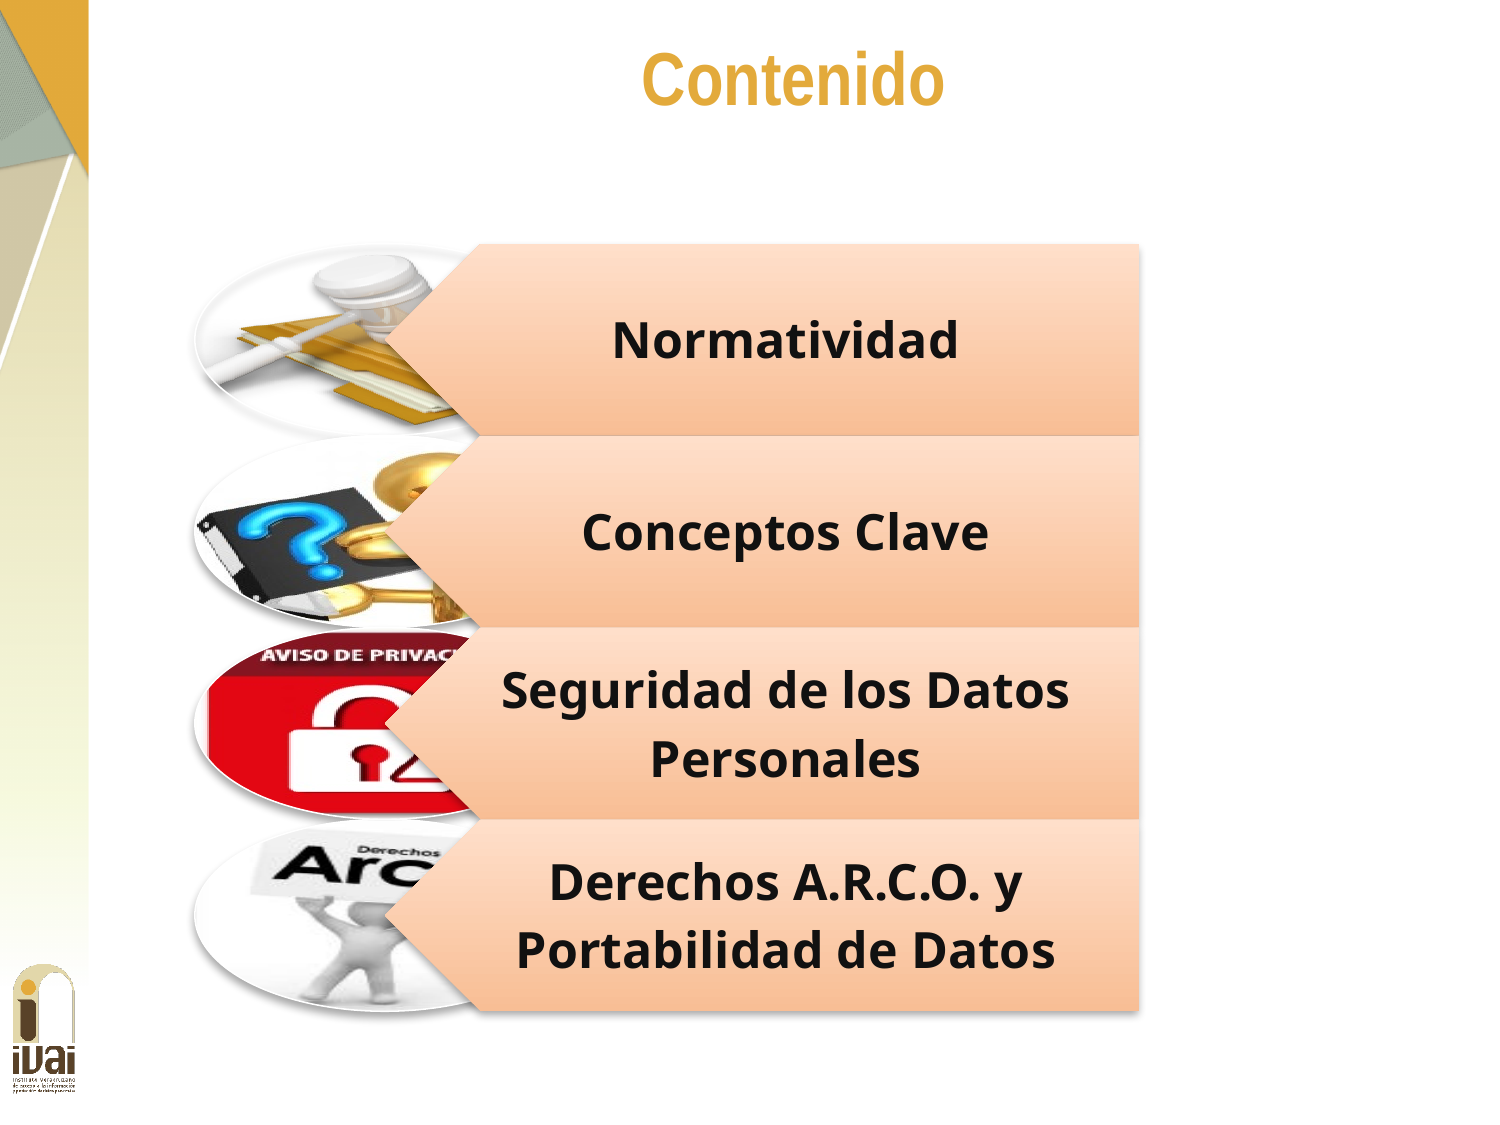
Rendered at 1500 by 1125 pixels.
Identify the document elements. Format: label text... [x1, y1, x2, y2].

picture [0, 0, 88, 1094]
subtitle Contenido [123, 23, 1474, 220]
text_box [194, 243, 1329, 1012]
